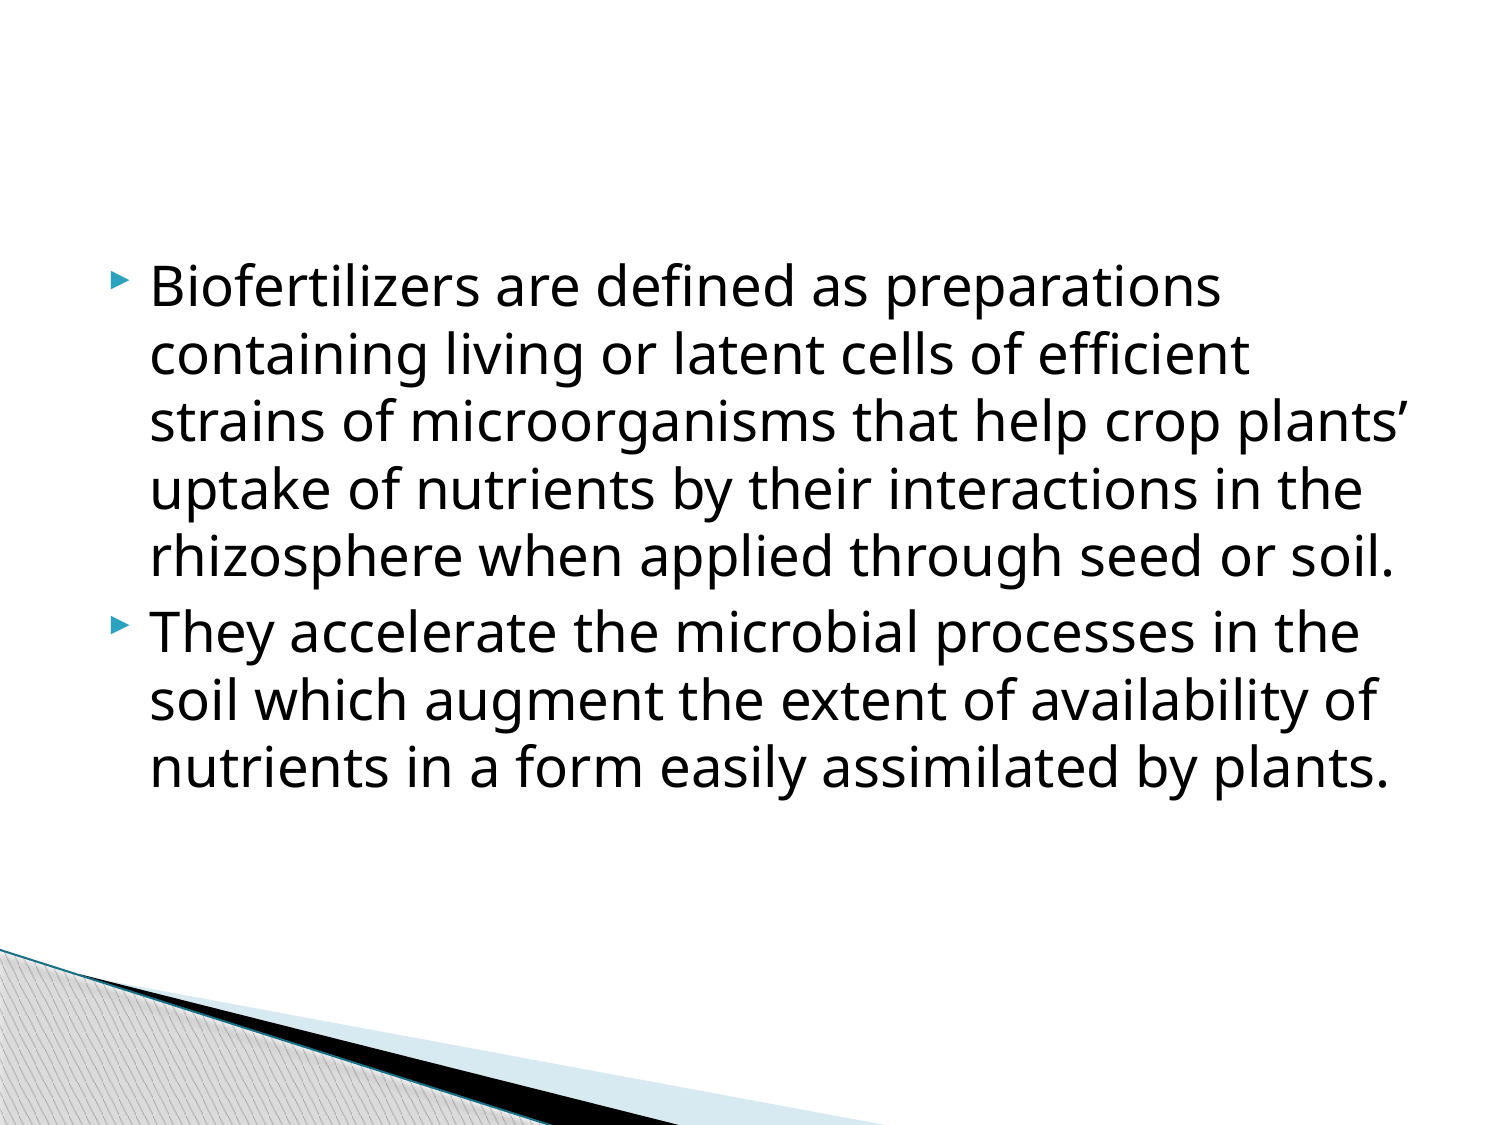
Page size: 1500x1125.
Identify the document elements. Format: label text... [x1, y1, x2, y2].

list Biofertilizers are defined as preparations containing living or latent cells of efficient strains of microorganisms that help crop plants’ uptake of nutrients by their interactions in the rhizosphere when applied through seed or soil. They accelerate the microbial processes in the soil which augment the extent of availability of nutrients in a form easily assimilated by plants. [75, 243, 1425, 986]
